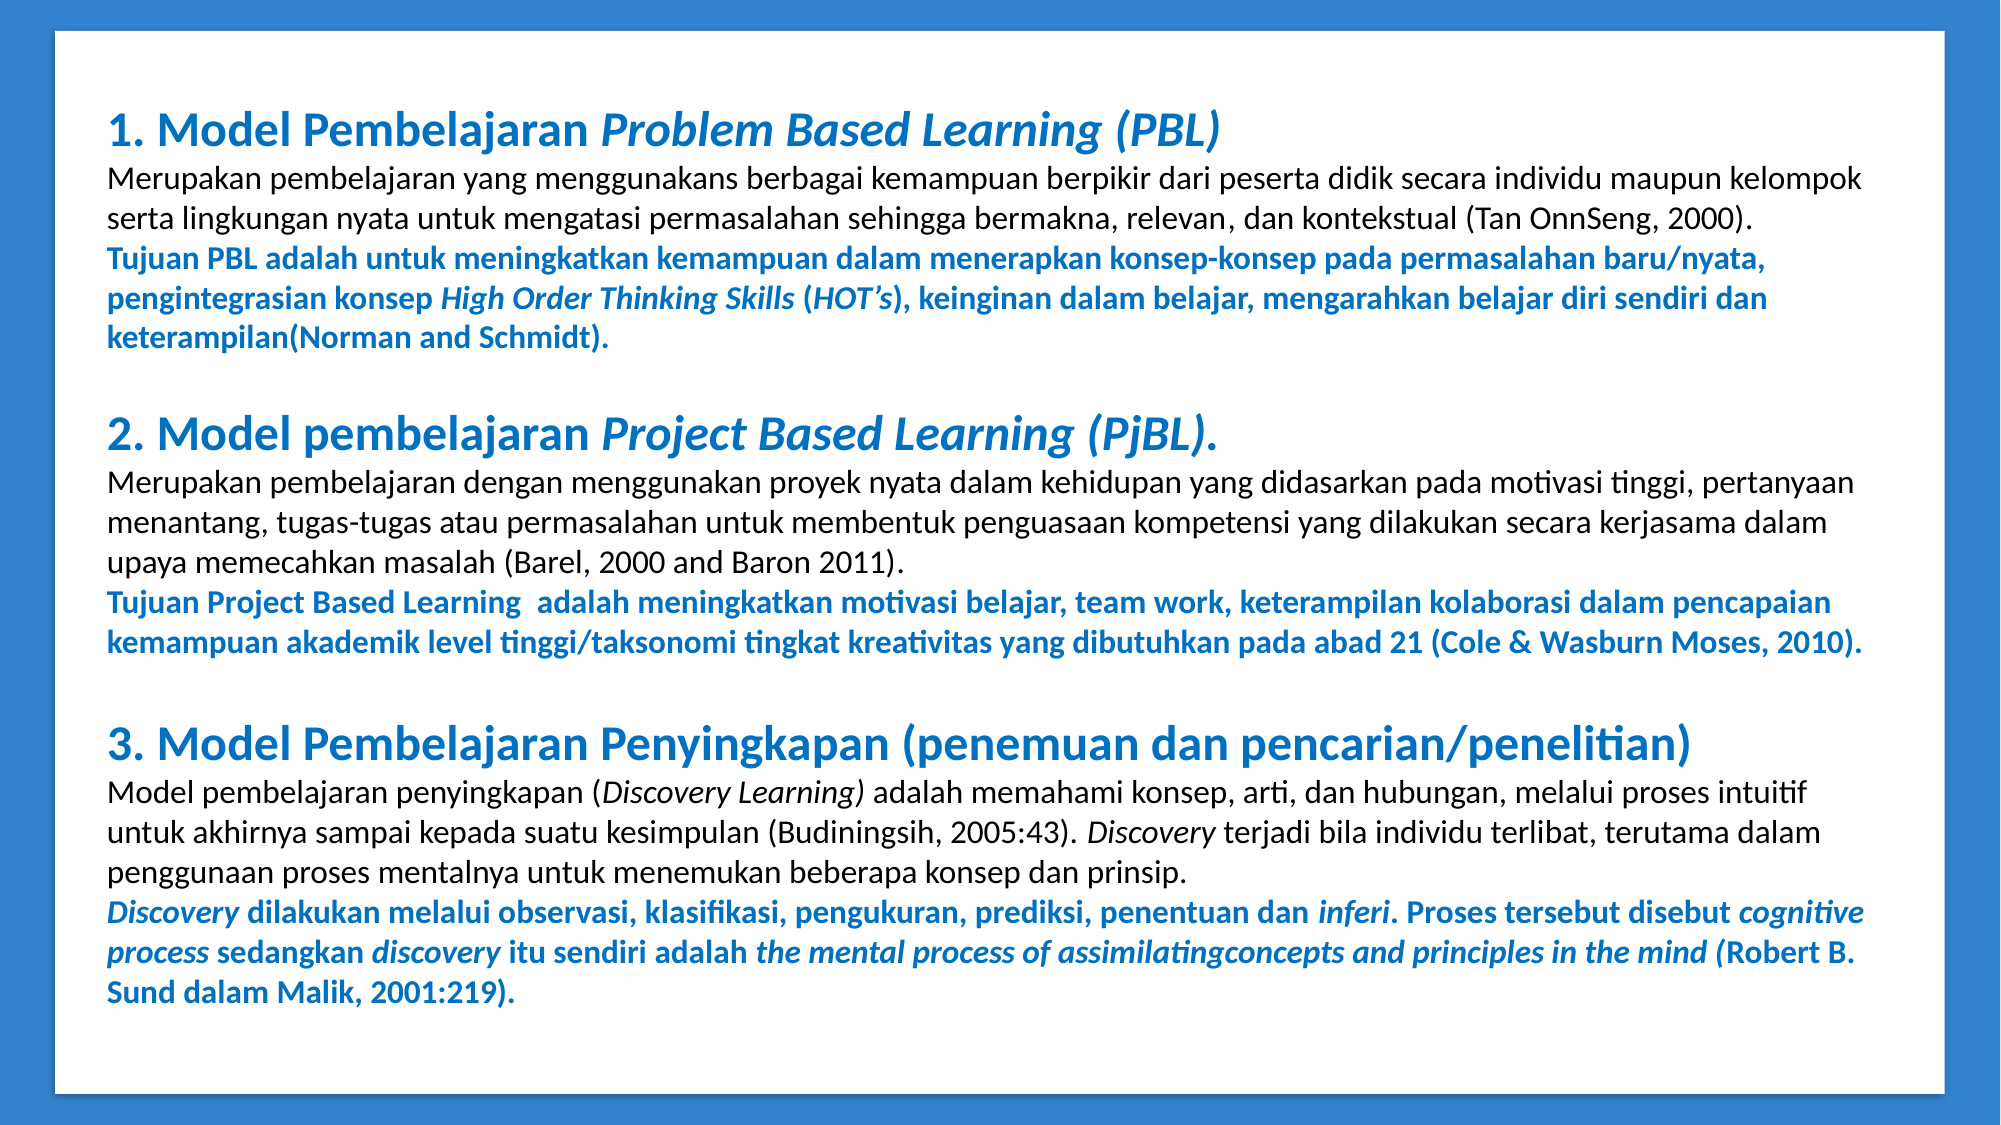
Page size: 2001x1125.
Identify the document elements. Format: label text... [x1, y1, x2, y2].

text_box 1. Model Pembelajaran Problem Based Learning (PBL) Merupakan pembelajaran yang menggunakans berbagai kemampuan berpikir dari peserta didik secara individu maupun kelompok serta lingkungan nyata untuk mengatasi permasalahan sehingga bermakna, relevan, dan kontekstual (Tan OnnSeng, 2000). Tujuan PBL adalah untuk meningkatkan kemampuan dalam menerapkan konsep-konsep pada permasalahan baru/nyata, pengintegrasian konsep High Order Thinking Skills (HOT’s), keinginan dalam belajar, mengarahkan belajar diri sendiri dan keterampilan(Norman and Schmidt). 2. Model pembelajaran Project Based Learning (PjBL). Merupakan pembelajaran dengan menggunakan proyek nyata dalam kehidupan yang didasarkan pada motivasi tinggi, pertanyaan menantang, tugas-tugas atau permasalahan untuk membentuk penguasaan kompetensi yang dilakukan secara kerjasama dalam upaya memecahkan masalah (Barel, 2000 and Baron 2011). Tujuan Project Based Learning adalah meningkatkan motivasi belajar, team work, keterampilan kolaborasi dalam pencapaian kemampuan akademik level tinggi/taksonomi tingkat kreativitas yang dibutuhkan pada abad 21 (Cole & Wasburn Moses, 2010). 3. Model Pembelajaran Penyingkapan (penemuan dan pencarian/penelitian) Model pembelajaran penyingkapan (Discovery Learning) adalah memahami konsep, arti, dan hubungan, melalui proses intuitif untuk akhirnya sampai kepada suatu kesimpulan (Budiningsih, 2005:43). Discovery terjadi bila individu terlibat, terutama dalam penggunaan proses mentalnya untuk menemukan beberapa konsep dan prinsip. Discovery dilakukan melalui observasi, klasifikasi, pengukuran, prediksi, penentuan dan inferi. Proses tersebut disebut cognitive process sedangkan discovery itu sendiri adalah the mental process of assimilatingconcepts and principles in the mind (Robert B. Sund dalam Malik, 2001:219). [92, 88, 1897, 1108]
